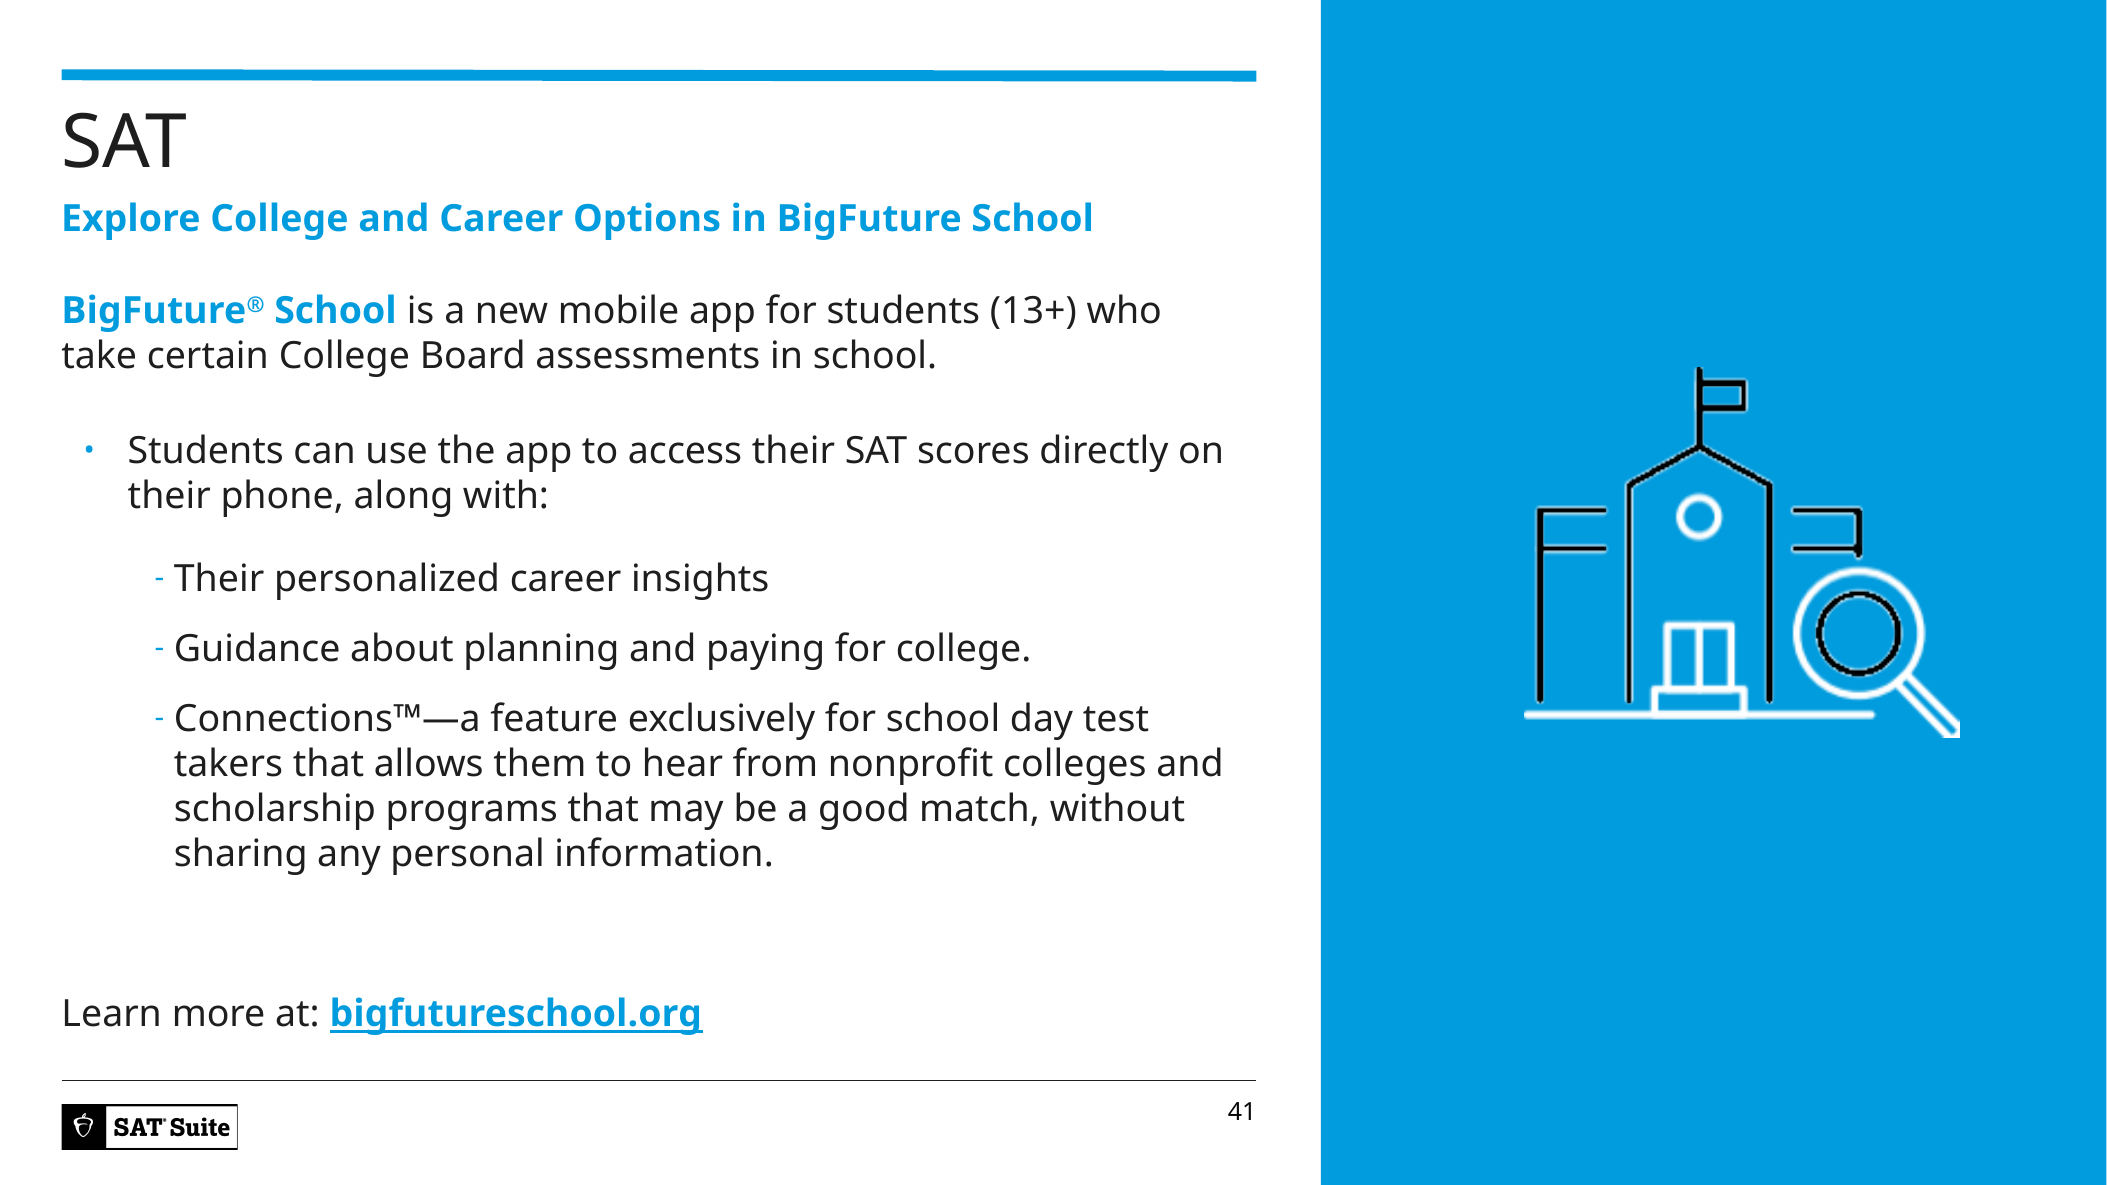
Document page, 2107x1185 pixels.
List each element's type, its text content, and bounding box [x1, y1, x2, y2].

picture [1791, 506, 1863, 561]
picture [1535, 506, 1608, 704]
text_box Explore College and Career Options in BigFuture School [46, 186, 1172, 279]
list BigFuture® School is a new mobile app for students (13+) who take certain College Board assessments in school. Students can use the app to access their SAT scores directly on their phone, along with: Their personalized career insights Guidance about planning and paying for college. Connections™—a feature exclusively for school day test takers that allows them to hear from nonprofit colleges and scholarship programs that may be a good match, without sharing any personal information. [46, 278, 1242, 1063]
text_box Learn more at: bigfutureschool.org [46, 981, 1169, 1075]
picture [1625, 368, 1773, 704]
picture [1525, 620, 1876, 719]
title SAT [61, 92, 1257, 165]
picture [1676, 493, 1723, 541]
picture [1793, 566, 1959, 737]
